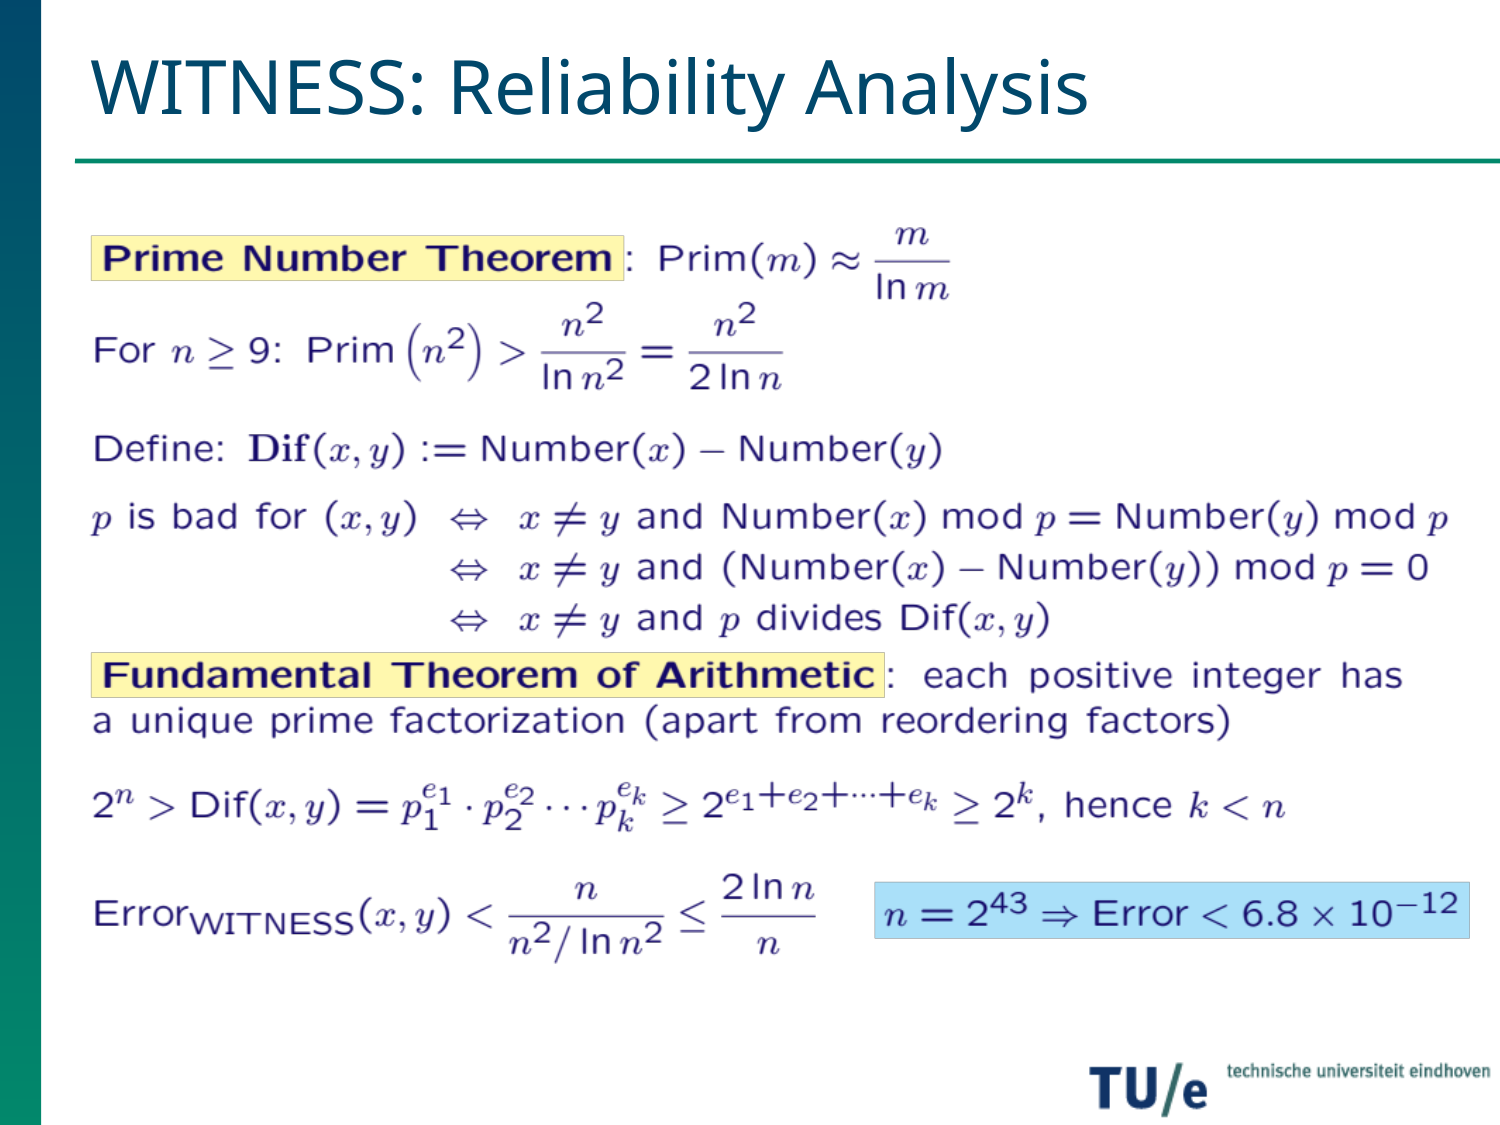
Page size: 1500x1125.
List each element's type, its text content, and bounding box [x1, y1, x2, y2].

picture [1080, 1042, 1495, 1125]
title WITNESS: Reliability Analysis [74, 30, 1468, 138]
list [74, 207, 1500, 1003]
